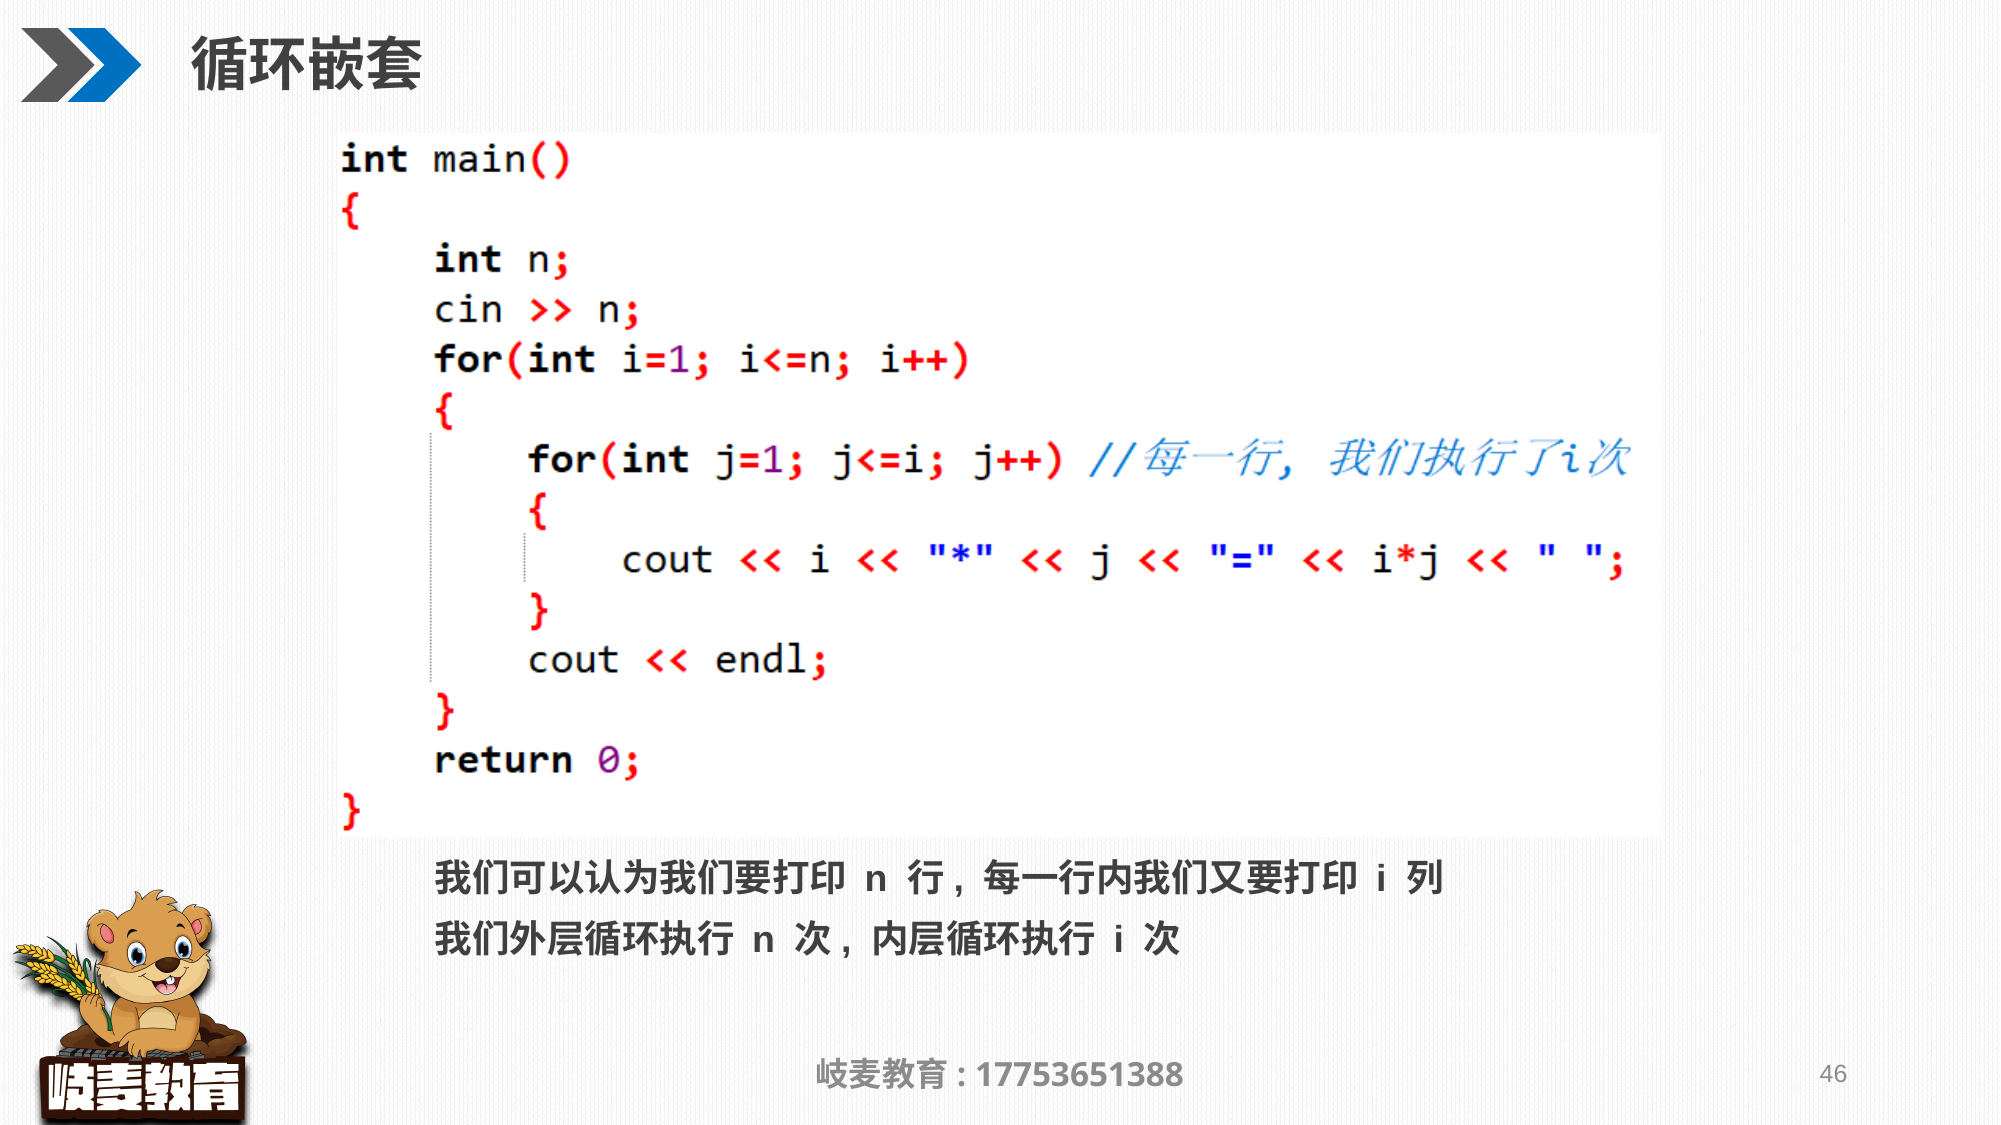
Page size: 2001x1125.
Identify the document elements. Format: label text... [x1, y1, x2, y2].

list 循环嵌套 [175, 28, 596, 141]
slide_number 46 [1412, 1042, 1863, 1103]
picture [338, 133, 1662, 837]
list 我们可以认为我们要打印 n 行, 每一行内我们又要打印 i 列 我们外层循环执行 n 次, 内层循环执行 i 次 [419, 851, 1581, 1073]
footer 岐麦教育: 17753651388 [662, 1073, 1338, 1103]
picture [0, 849, 358, 1125]
